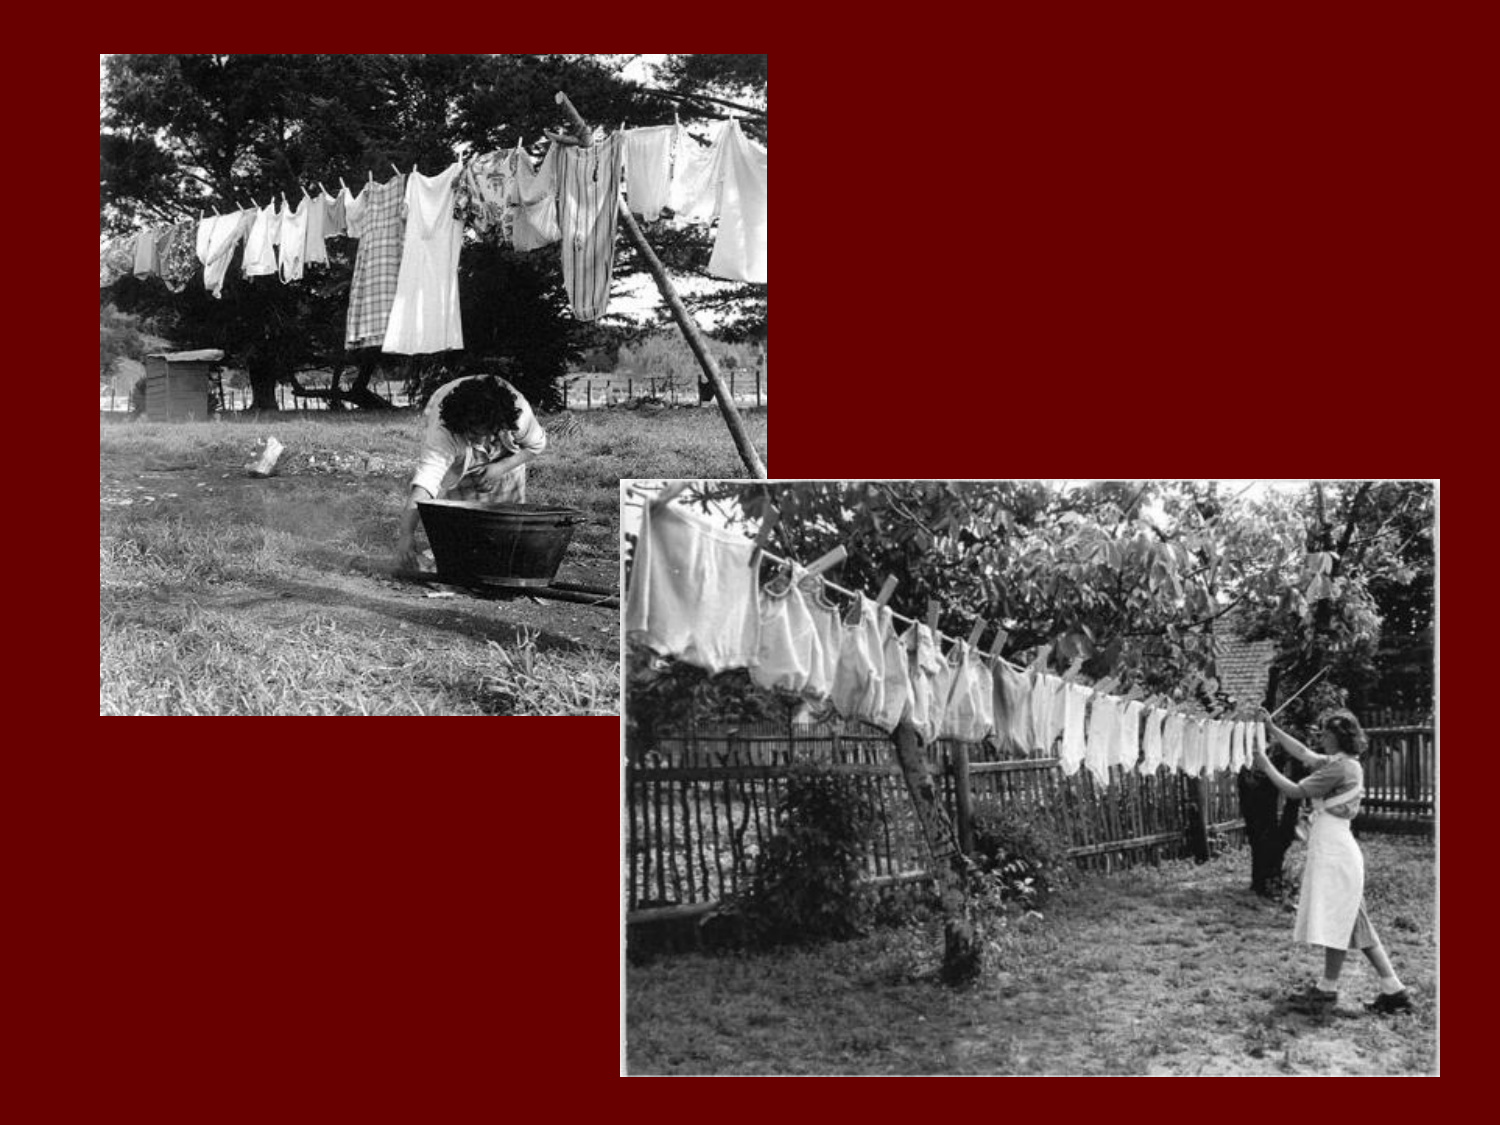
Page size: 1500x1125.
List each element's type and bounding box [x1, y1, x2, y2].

picture [100, 54, 1440, 1078]
